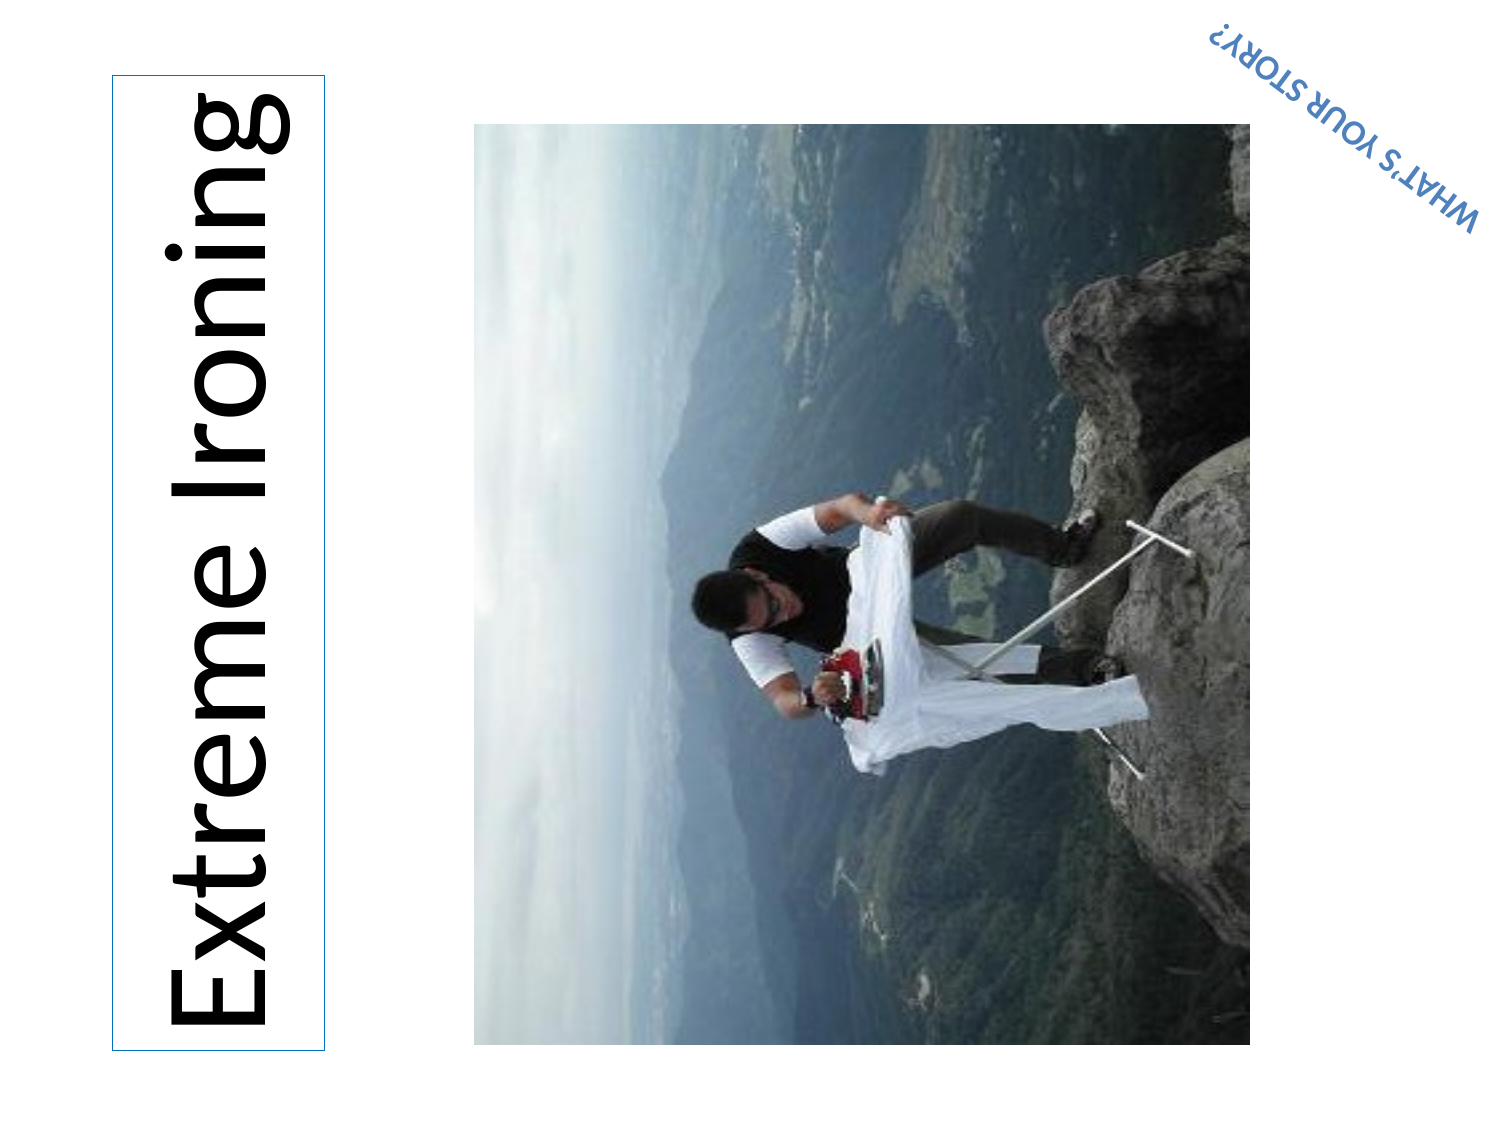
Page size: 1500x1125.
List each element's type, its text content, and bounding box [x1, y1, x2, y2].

text_box What’s your story? [1162, 0, 1500, 276]
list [474, 124, 1251, 1046]
list Extreme Ironing [112, 75, 325, 1051]
